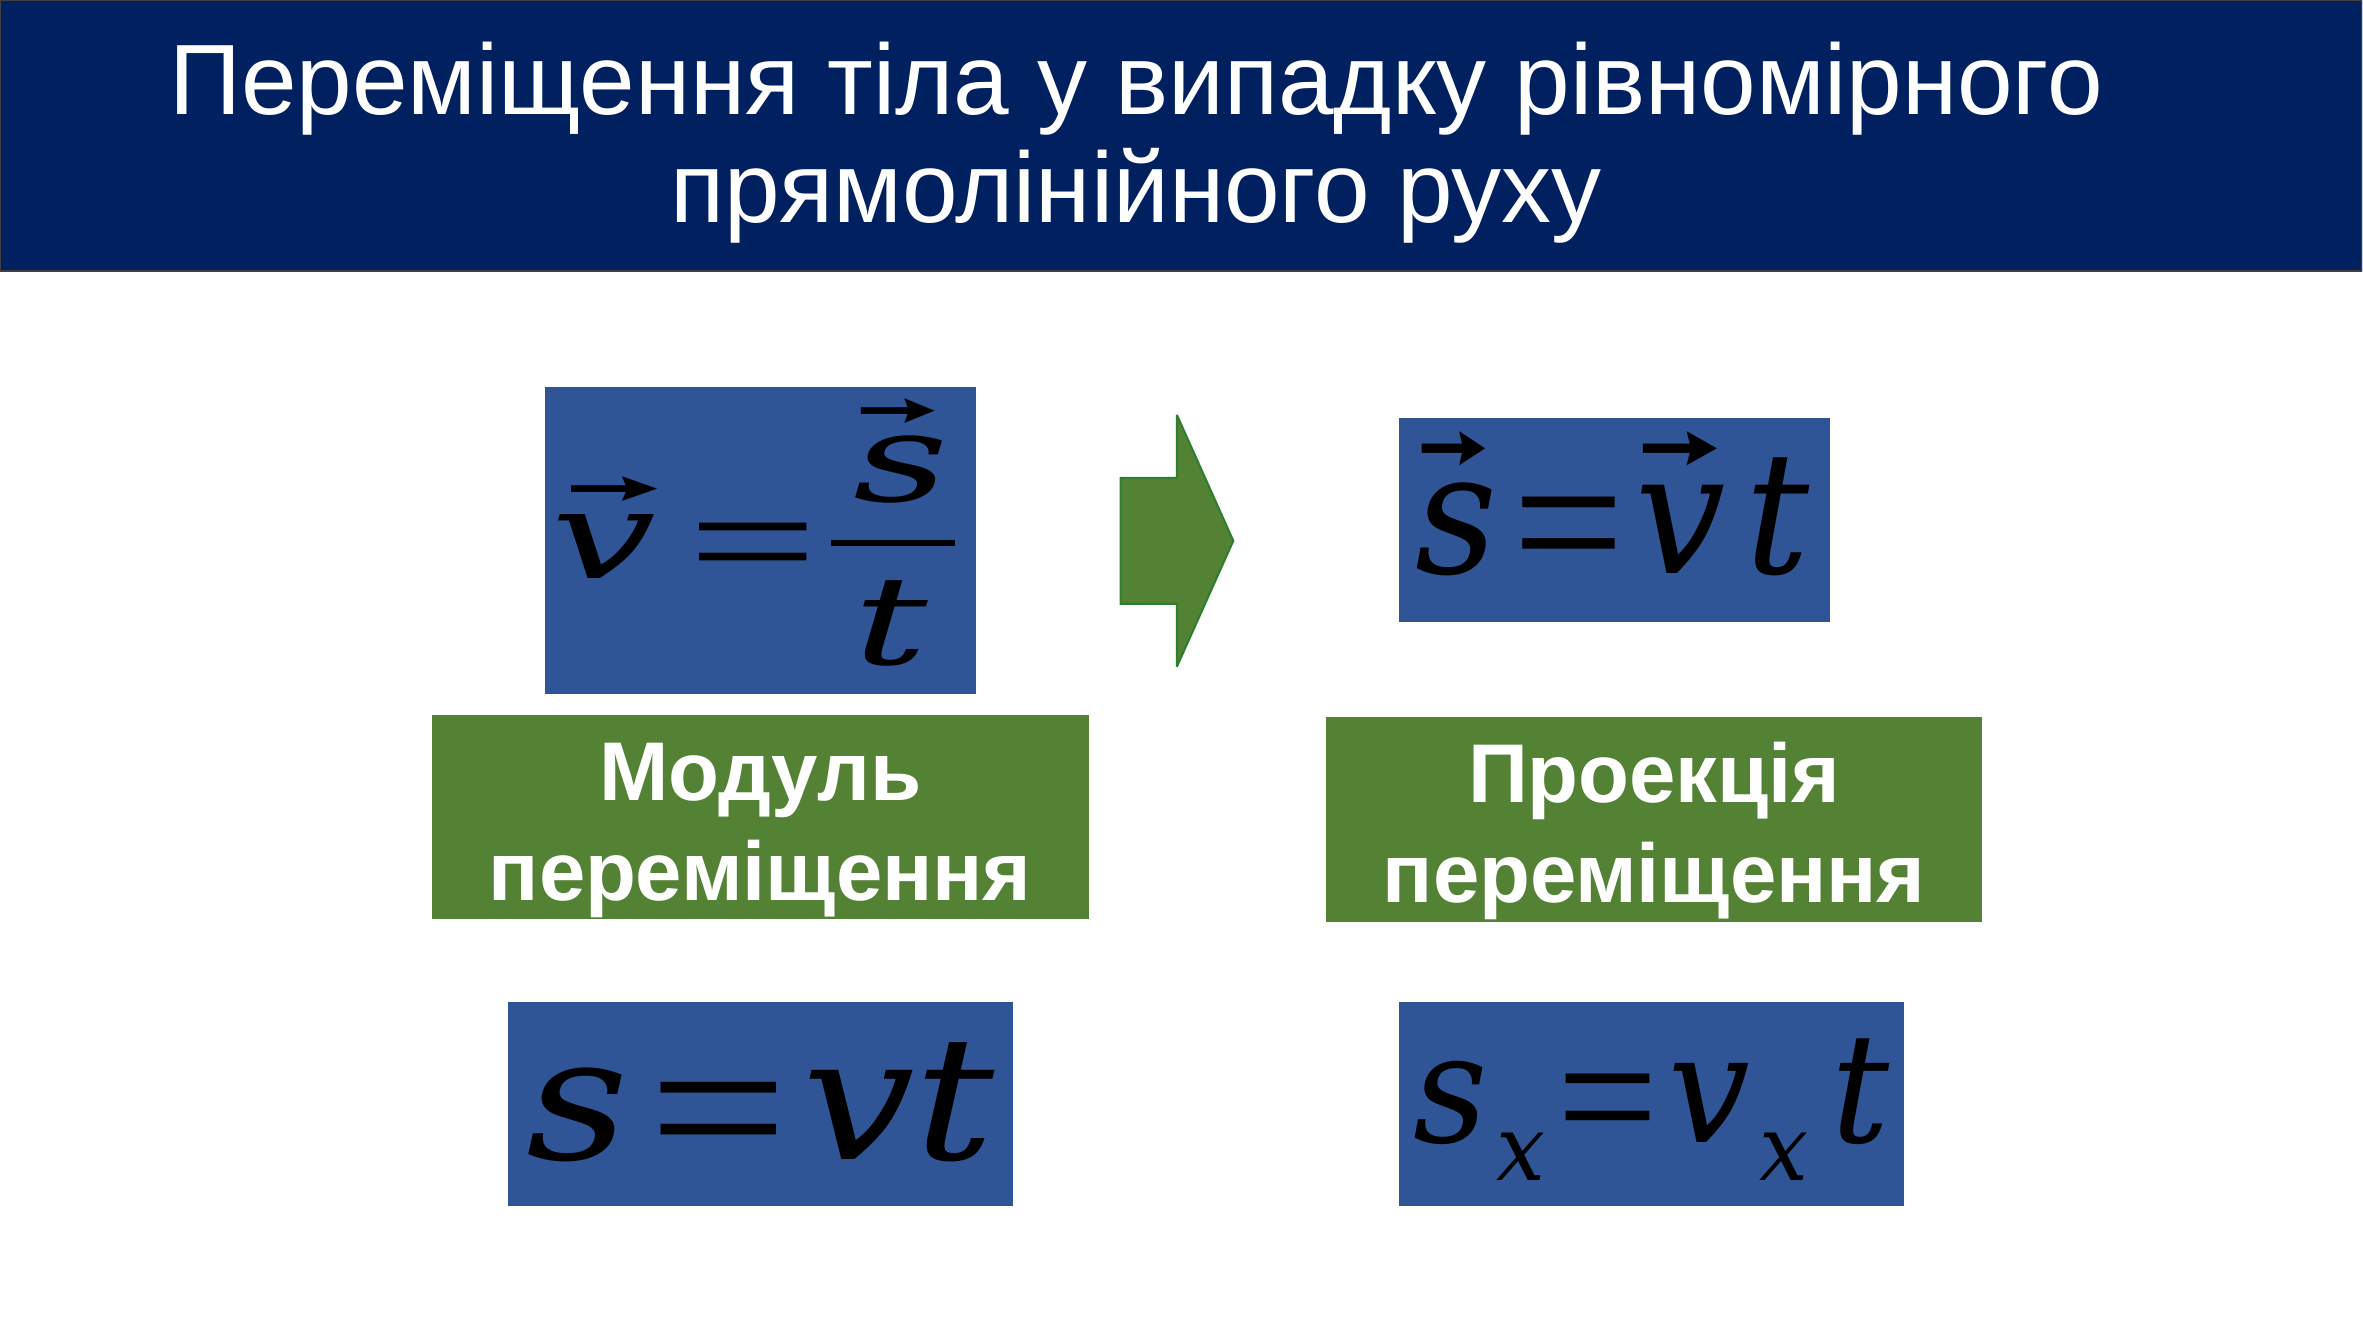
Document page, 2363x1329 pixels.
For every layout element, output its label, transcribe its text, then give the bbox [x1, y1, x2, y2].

text_box [1119, 414, 1235, 668]
text_box Модуль переміщення [434, 717, 1087, 917]
title Переміщення тіла у випадку рівномірного прямолінійного руху [117, 76, 2156, 195]
text_box [0, 0, 2363, 272]
text_box Проекція переміщення [1328, 719, 1980, 920]
